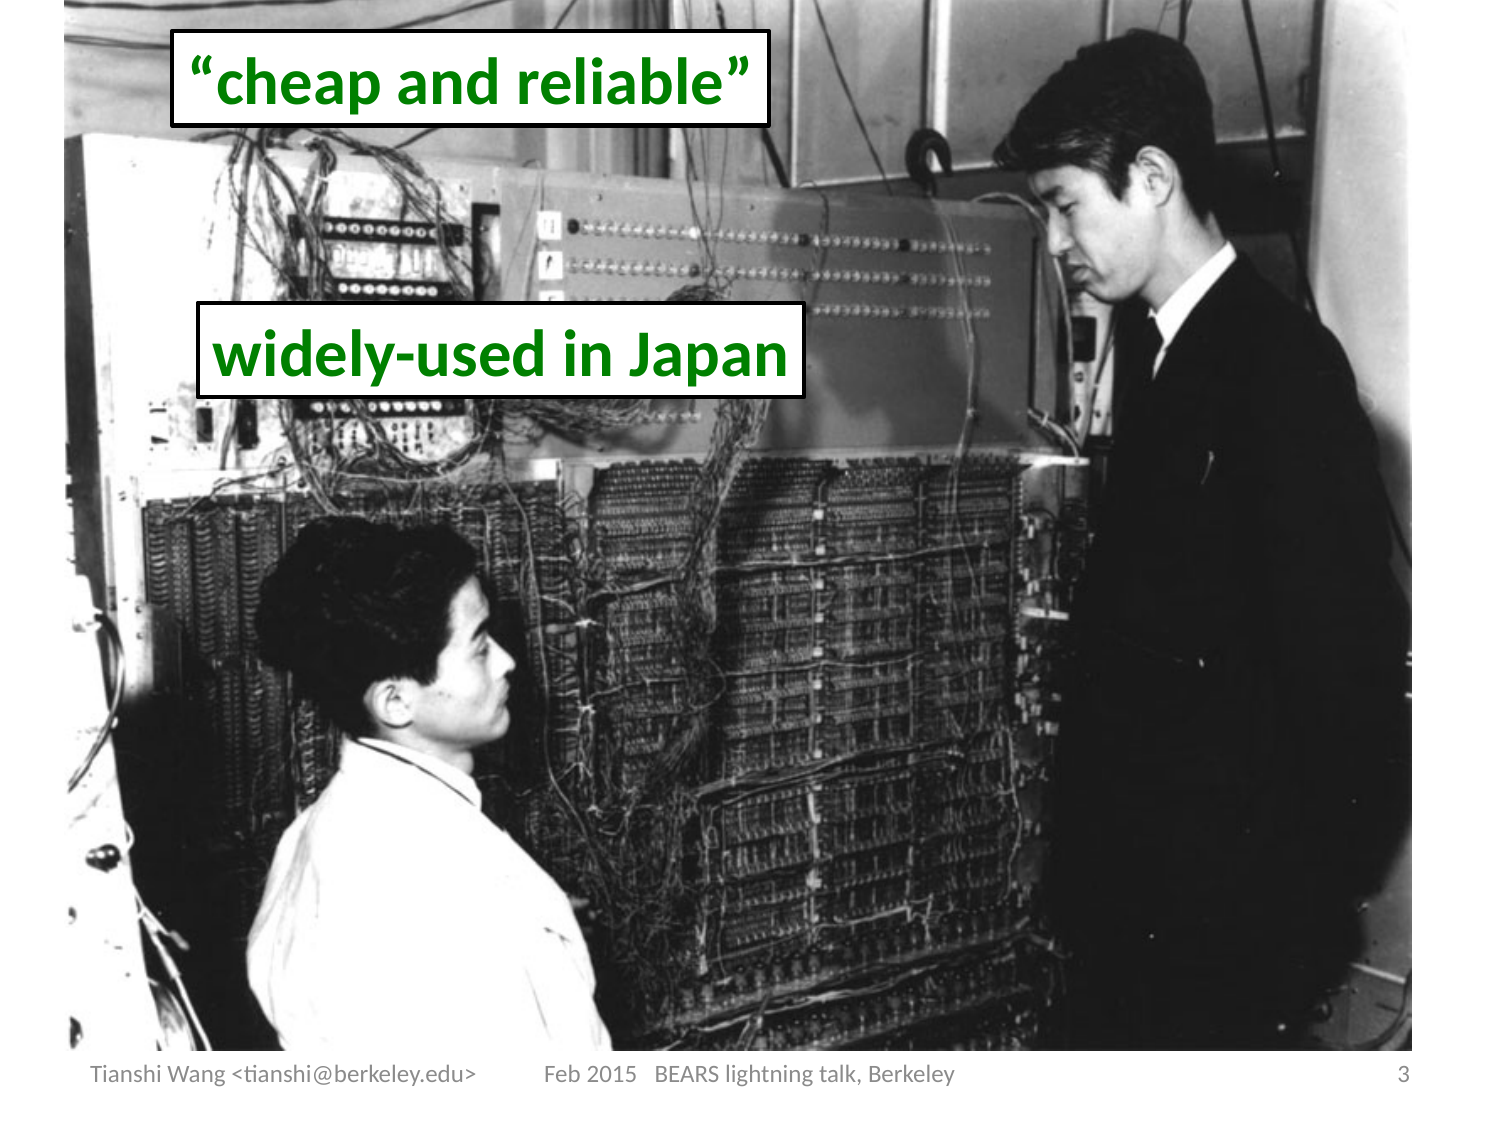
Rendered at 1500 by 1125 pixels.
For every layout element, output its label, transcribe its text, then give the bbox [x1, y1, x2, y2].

slide_number 3 [1074, 1042, 1425, 1103]
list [64, 0, 1412, 1051]
footer Feb 2015 BEARS lightning talk, Berkeley [512, 1060, 988, 1103]
slide_number Tianshi Wang <tianshi@berkeley.edu> [75, 1060, 512, 1103]
